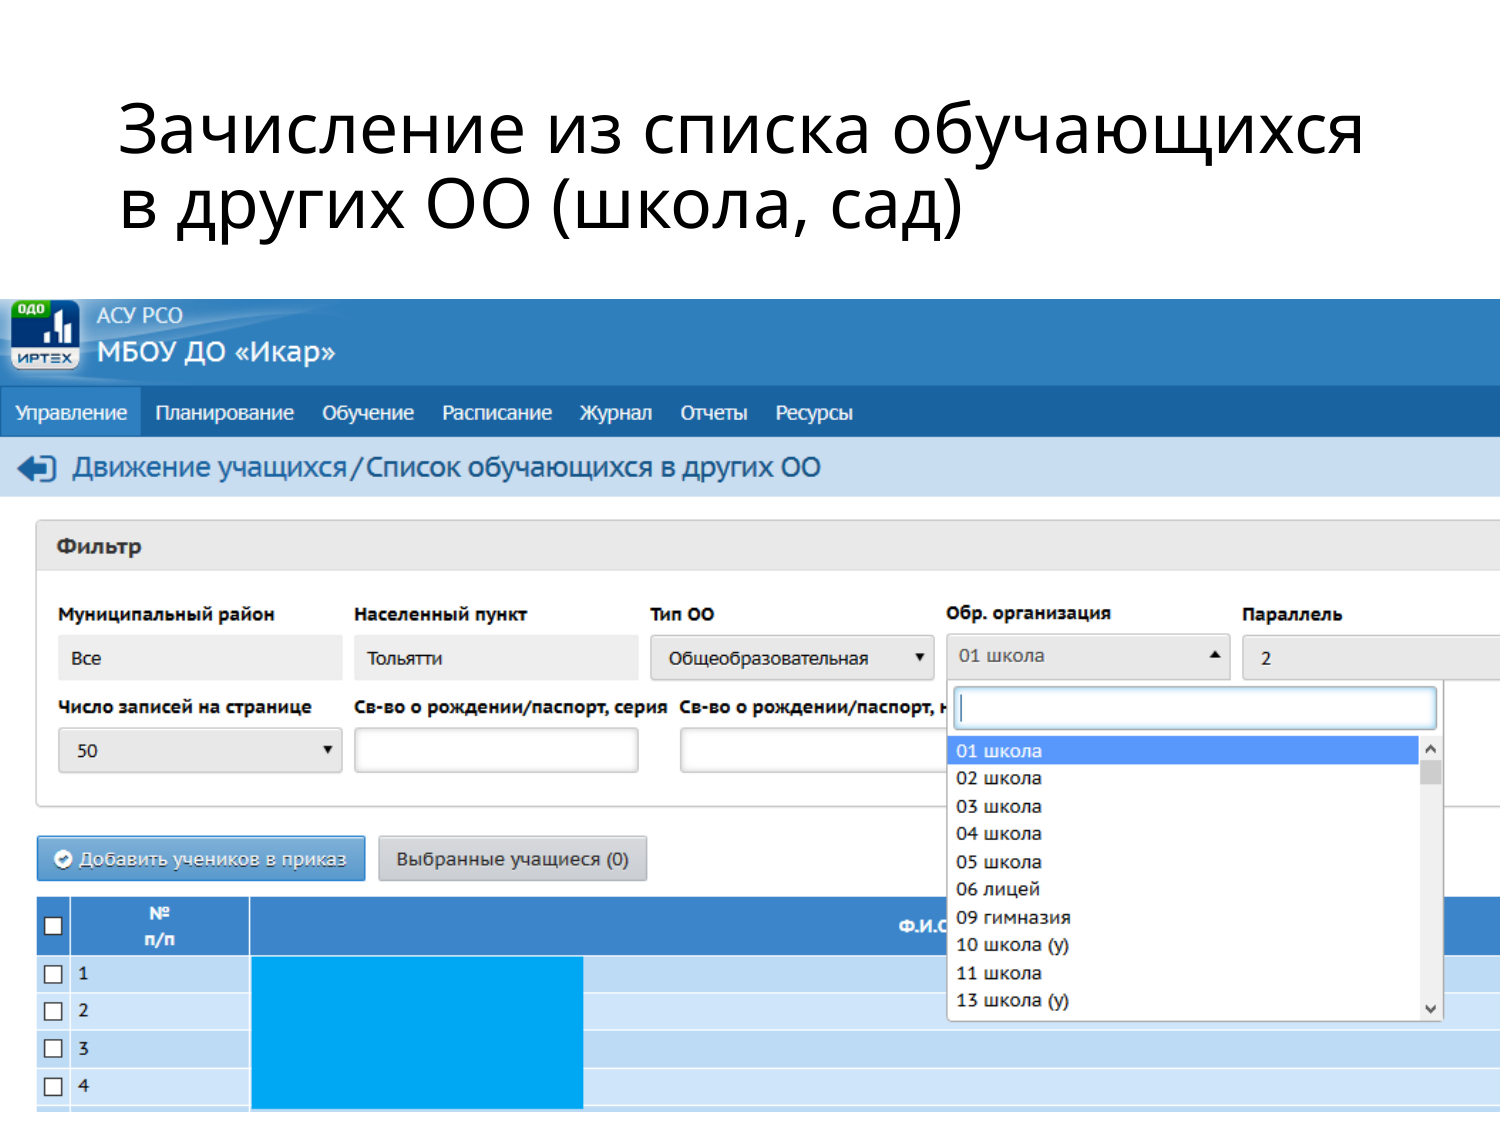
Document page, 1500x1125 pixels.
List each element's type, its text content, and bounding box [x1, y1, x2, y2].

picture [0, 299, 1500, 1112]
title Зачисление из списка обучающихся в других ОО (школа, сад) [103, 59, 1397, 278]
